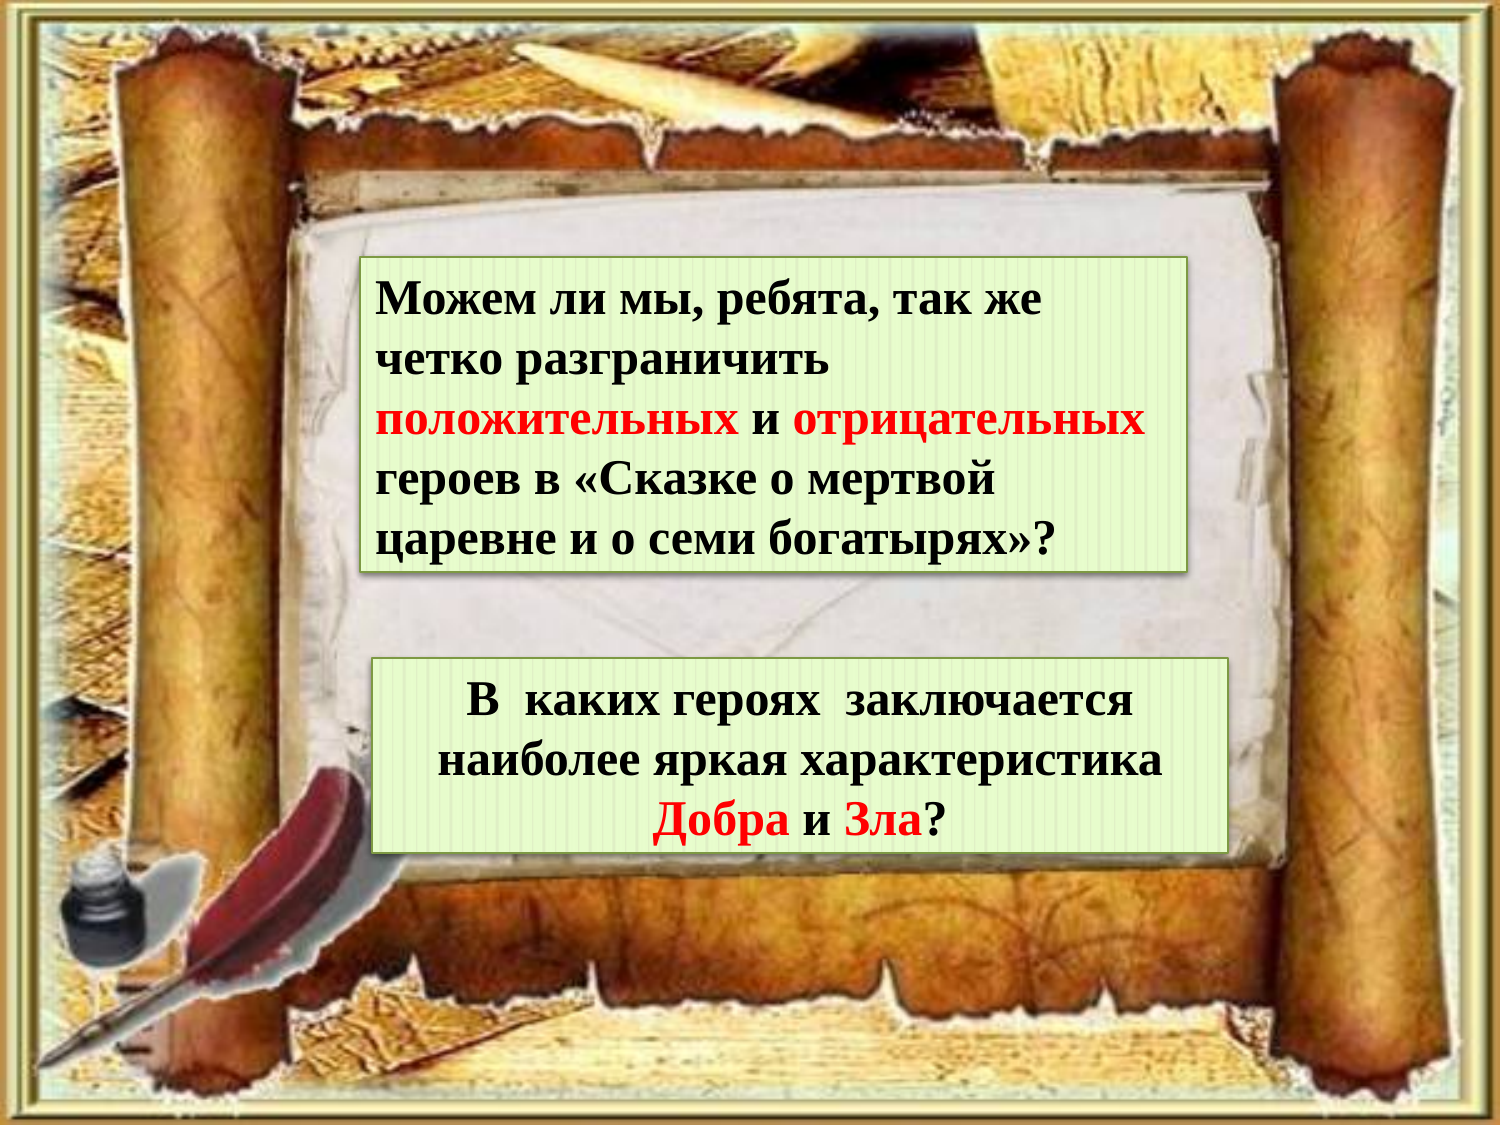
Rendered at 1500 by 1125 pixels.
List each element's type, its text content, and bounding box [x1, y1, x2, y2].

text_box В каких героях заключается наиболее яркая характеристика Добра и Зла? [371, 657, 1229, 854]
picture [0, 0, 1500, 1125]
text_box Можем ли мы, ребята, так же четко разграничить положительных и отрицательных героев в «Сказке о мертвой царевне и о семи богатырях»? [359, 256, 1188, 573]
